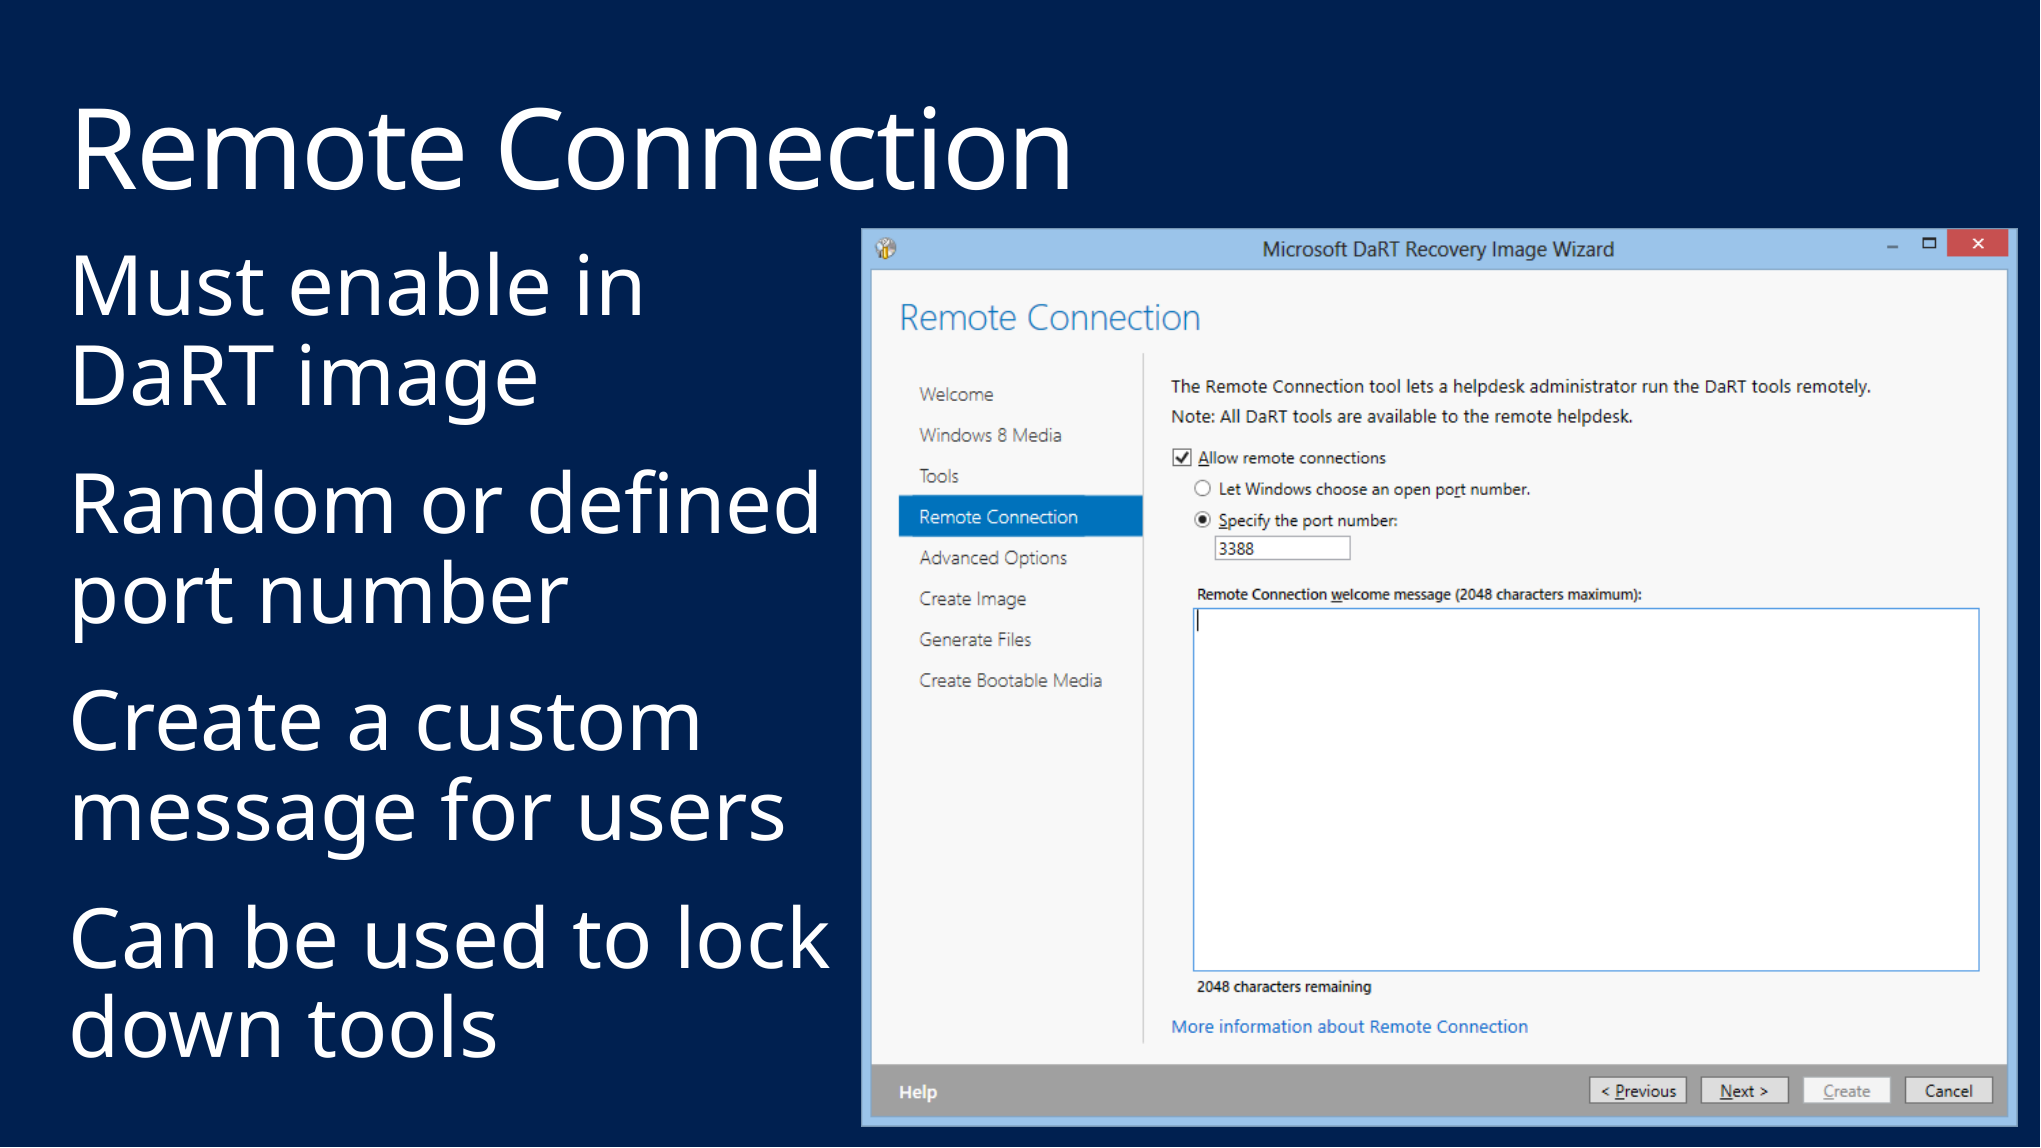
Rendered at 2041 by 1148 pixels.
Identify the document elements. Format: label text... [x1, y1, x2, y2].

title Remote Connection [45, 77, 1819, 200]
picture [861, 228, 2018, 1127]
list Must enable in DaRT image Random or defined port number Create a custom message for users Can be used to lock down tools [45, 228, 861, 1100]
